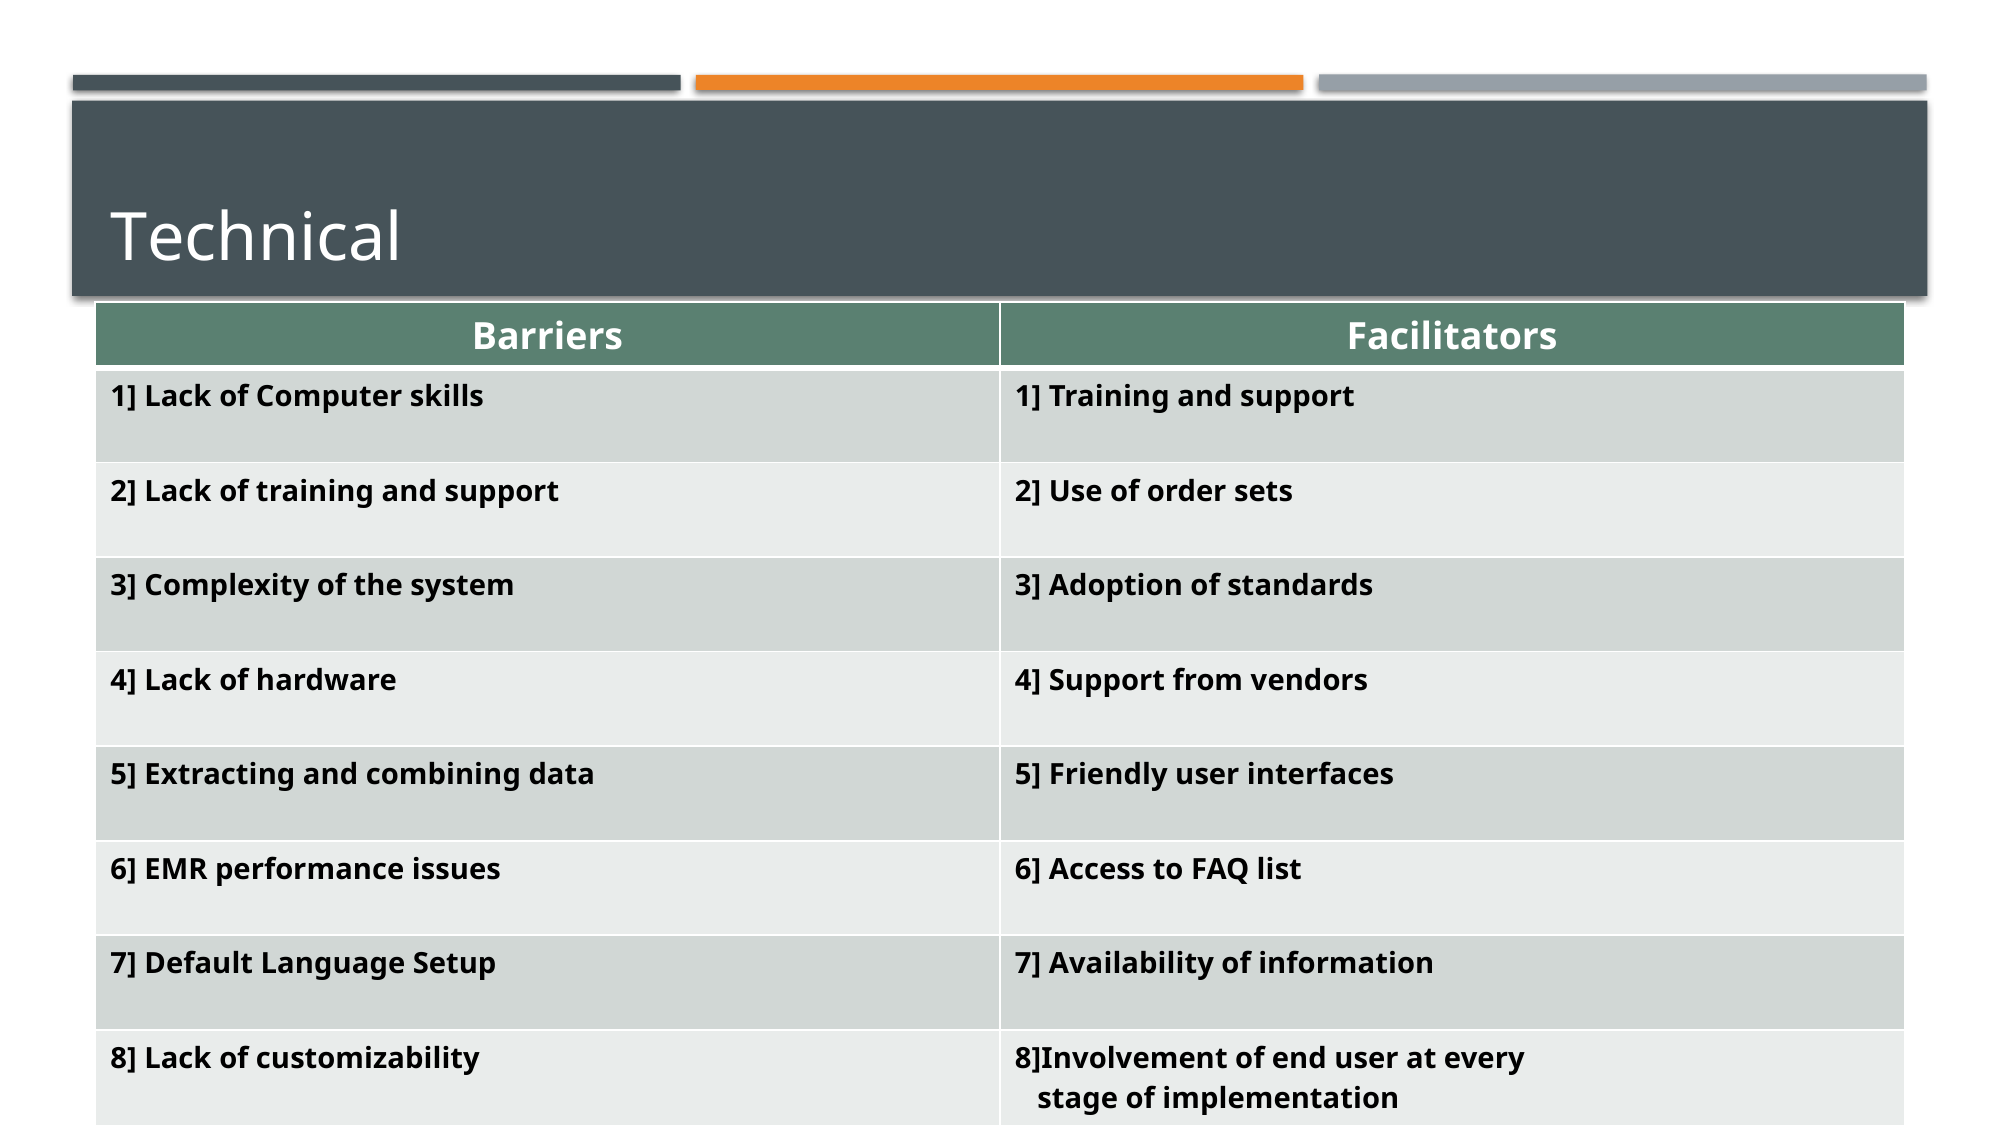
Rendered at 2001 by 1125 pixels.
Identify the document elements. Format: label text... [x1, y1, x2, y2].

table_cell 3] Complexity of the system [96, 558, 999, 651]
table_cell 1] Lack of Computer skills [96, 371, 999, 462]
table_cell 4] Lack of hardware [96, 652, 999, 745]
table_cell 3] Adoption of standards [1001, 558, 1904, 651]
table_cell 6] Access to FAQ list [1001, 842, 1904, 934]
table_cell 8]Involvement of end user at every stage of implementation [1001, 1031, 1904, 1125]
table_cell 5] Extracting and combining data [96, 747, 999, 840]
table_header Barriers [96, 303, 999, 365]
table_cell 7] Default Language Setup [96, 936, 999, 1029]
table_cell 7] Availability of information [1001, 936, 1904, 1029]
title Technical [95, 115, 1905, 282]
table_cell 2] Use of order sets [1001, 463, 1904, 556]
table_cell 1] Training and support [1001, 371, 1904, 462]
table_header Facilitators [1001, 303, 1904, 365]
table_cell 8] Lack of customizability [96, 1031, 999, 1125]
table_cell 6] EMR performance issues [96, 842, 999, 934]
table_cell 2] Lack of training and support [96, 463, 999, 556]
table_cell 5] Friendly user interfaces [1001, 747, 1904, 840]
table_cell 4] Support from vendors [1001, 652, 1904, 745]
